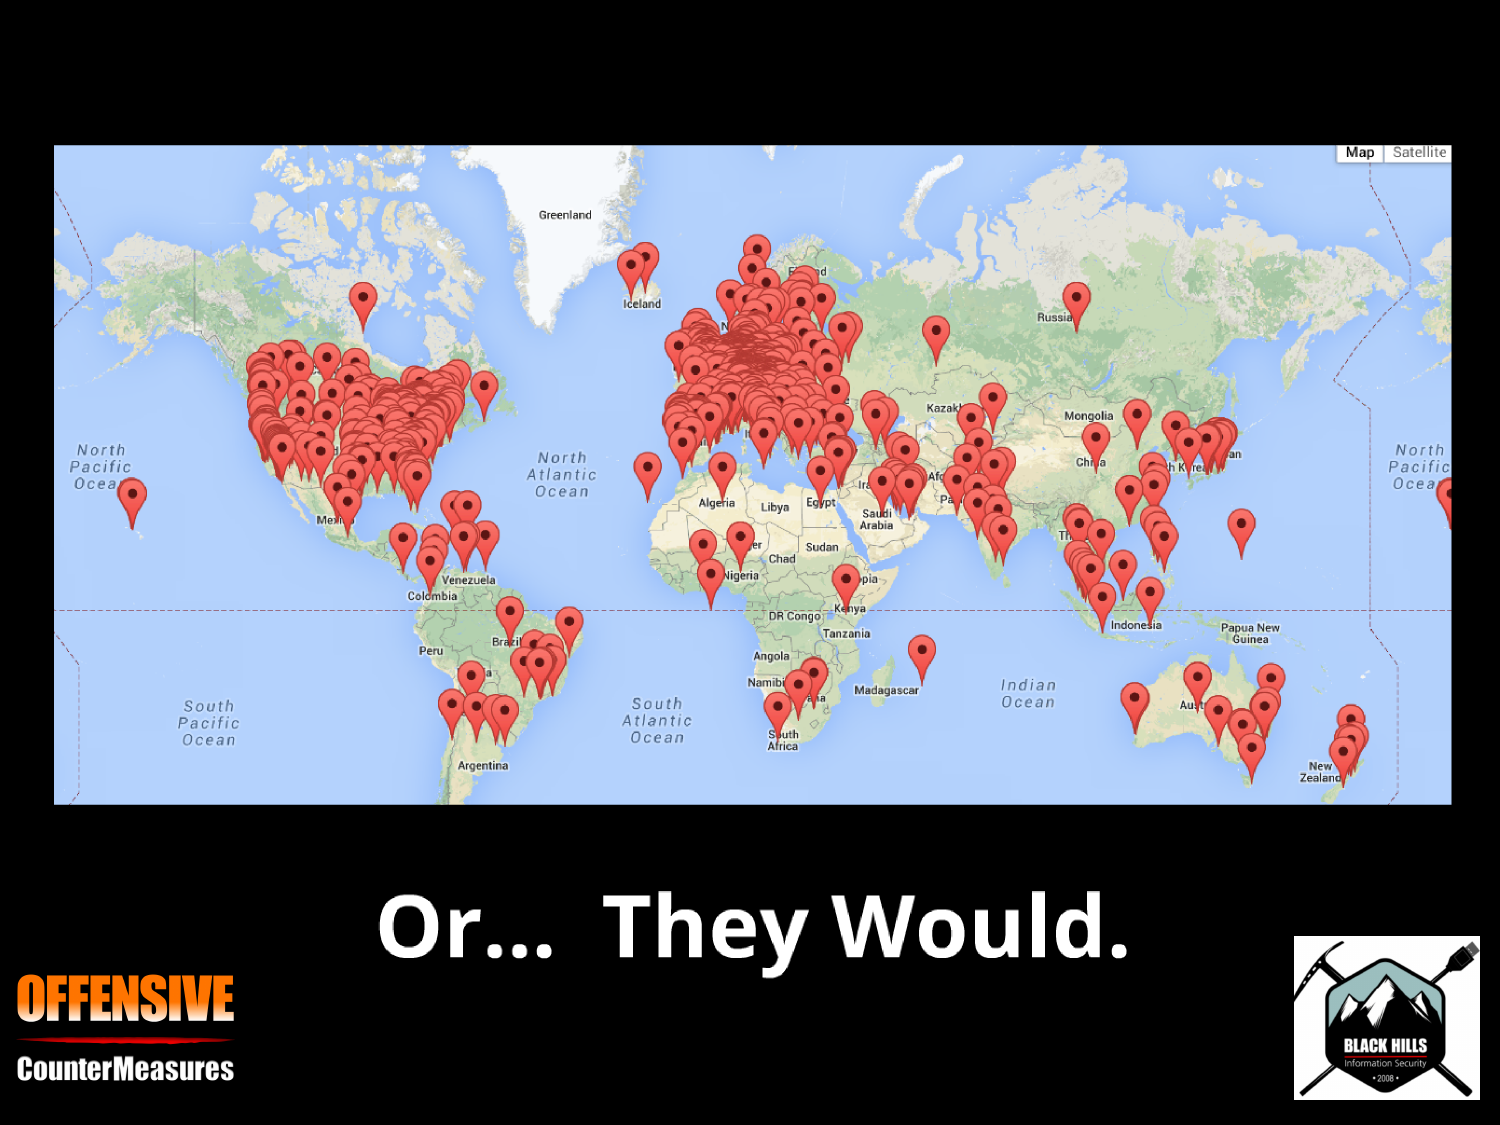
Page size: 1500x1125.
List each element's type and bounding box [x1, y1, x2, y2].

picture [0, 105, 1490, 1100]
